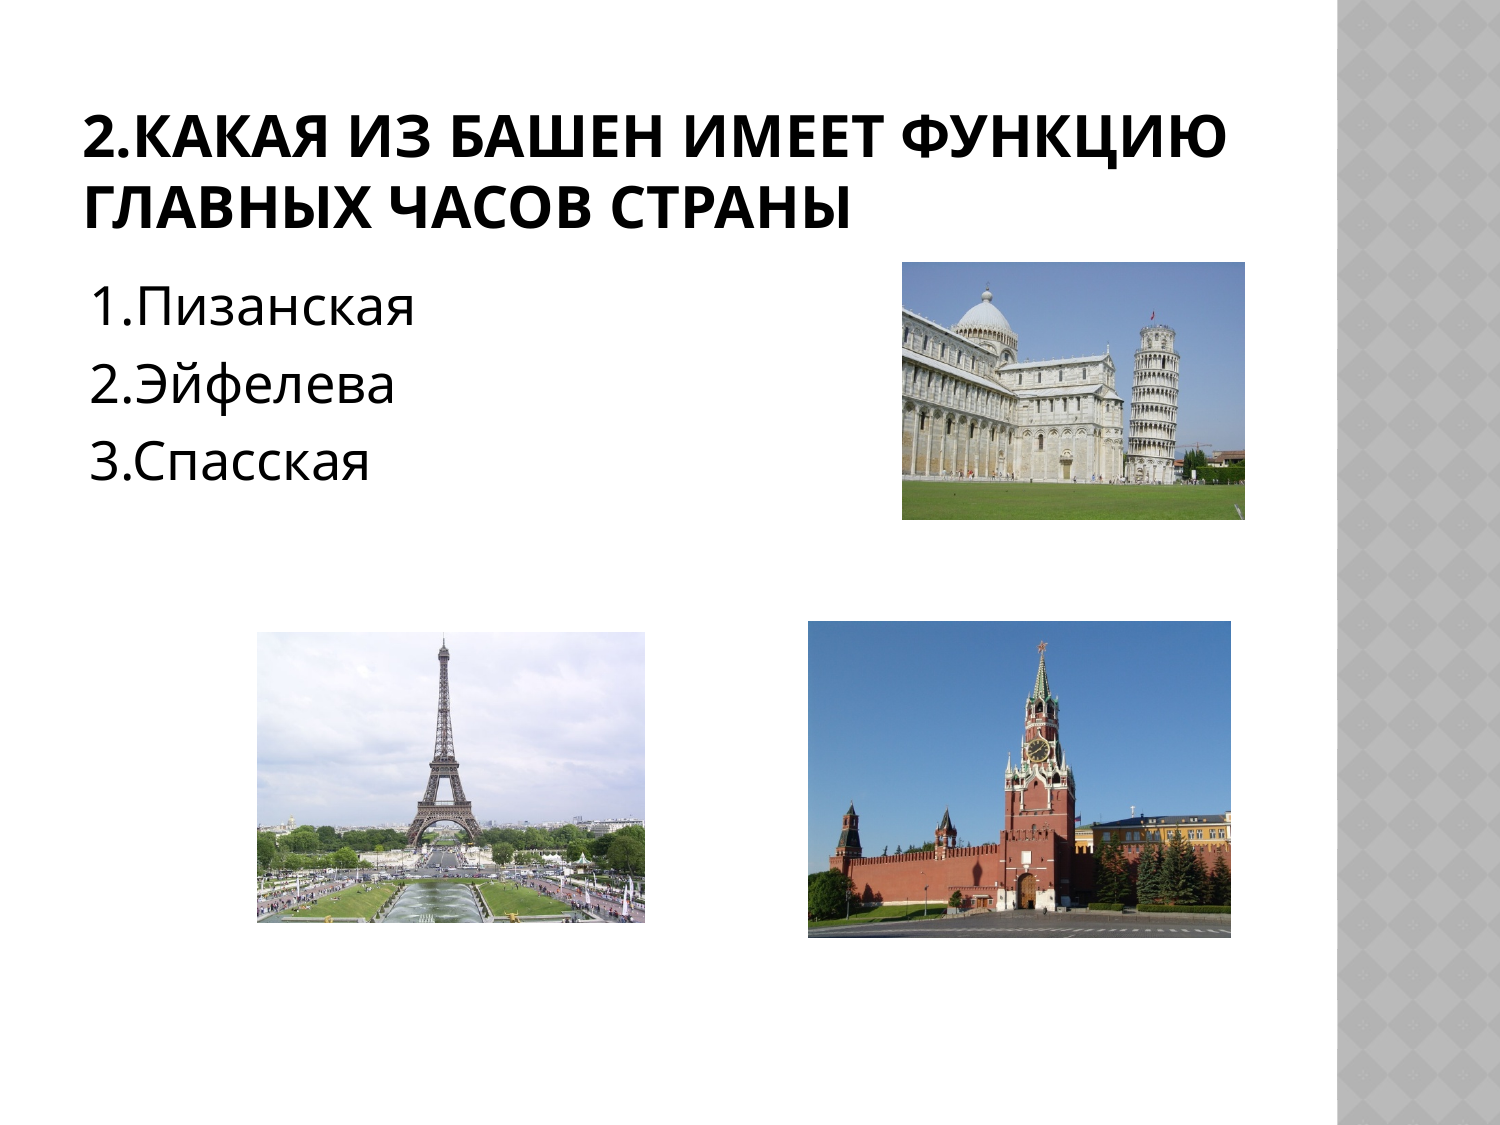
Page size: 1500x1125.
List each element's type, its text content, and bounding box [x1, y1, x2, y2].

picture [808, 620, 1231, 938]
list 1.Пизанская 2.Эйфелева 3.Спасская [75, 264, 1263, 1059]
title 2.Какая из башен имеет функцию главных часов страны [75, 52, 1263, 240]
picture [901, 262, 1246, 520]
picture [257, 632, 645, 924]
